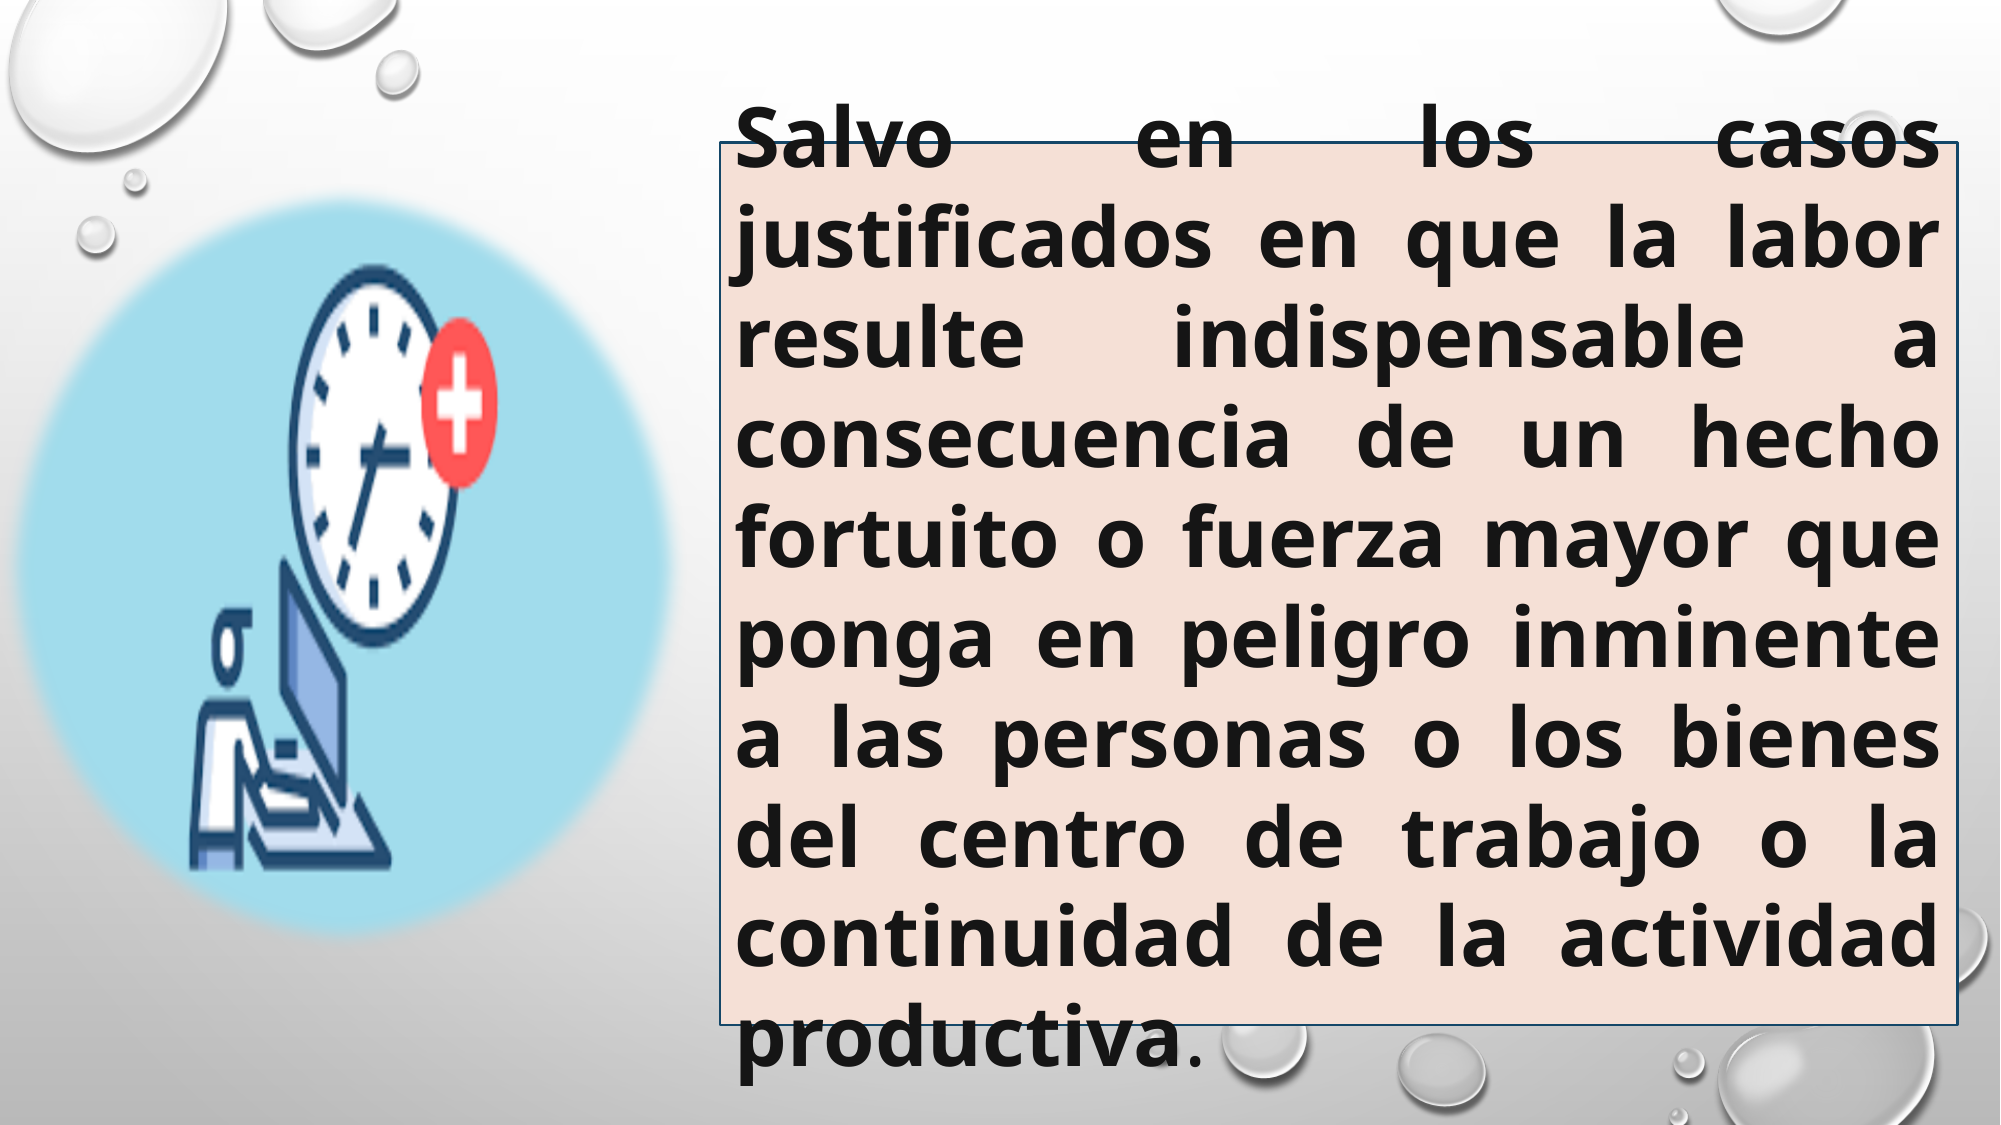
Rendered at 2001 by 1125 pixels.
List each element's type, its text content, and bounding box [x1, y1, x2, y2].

text_box Salvo en los casos justificados en que la labor resulte indispensable a consecuencia de un hecho fortuito o fuerza mayor que ponga en peligro inminente a las personas o los bienes del centro de trabajo o la continuidad de la actividad productiva. [719, 141, 1959, 1026]
picture [0, 0, 2000, 1125]
